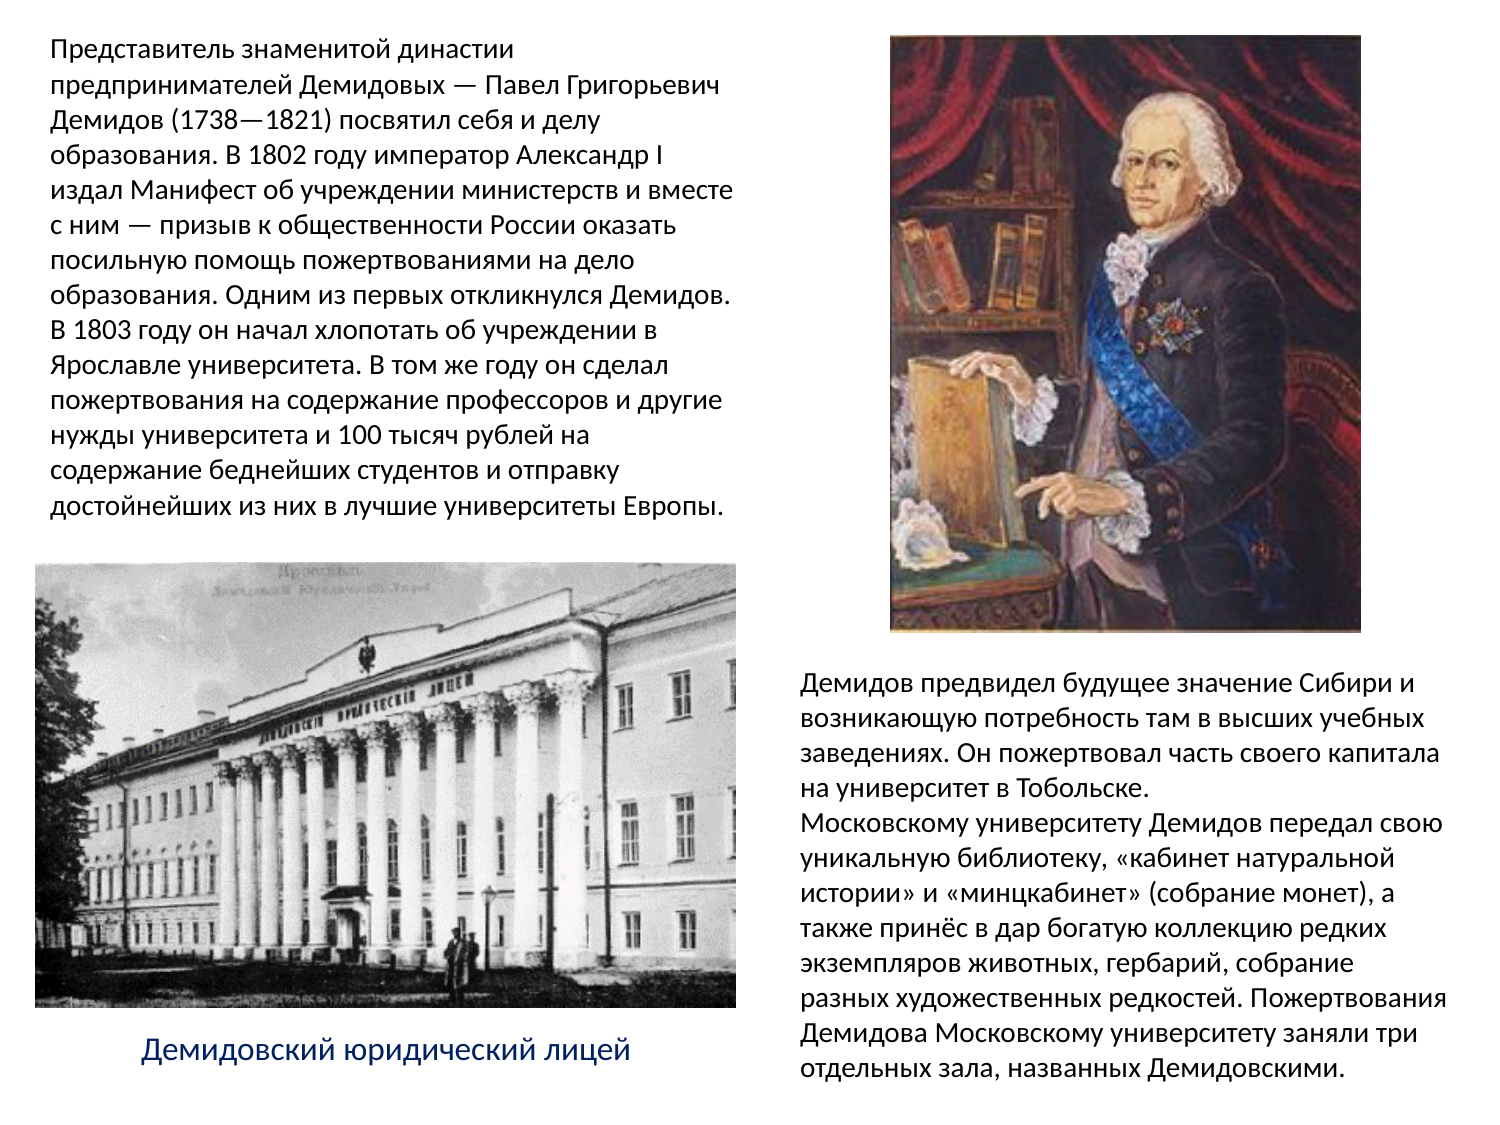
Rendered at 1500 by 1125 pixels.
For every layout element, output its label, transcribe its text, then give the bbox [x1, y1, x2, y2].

text_box Демидов предвидел будущее значение Сибири и возникающую потребность там в высших учебных заведениях. Он пожертвовал часть своего капитала на университет в Тобольске. Московскому университету Демидов передал свою уникальную библиотеку, «кабинет натуральной истории» и «минцкабинет» (собрание монет), а также принёс в дар богатую коллекцию редких экземпляров животных, гербарий, собрание разных художественных редкостей. Пожертвования Демидова Московскому университету заняли три отдельных зала, названных Демидовскими. [785, 656, 1465, 1091]
list Представитель знаменитой династии предпринимателей Демидовых — Павел Григорьевич Демидов (1738—1821) посвятил себя и делу образования. В 1802 году император Александр I издал Манифест об учреждении министерств и вместе с ним — призыв к общественности России оказать посильную помощь пожертвованиями на дело образования. Одним из первых откликнулся Демидов. В 1803 году он начал хлопотать об учреждении в Ярославле университета. В том же году он сделал пожертвования на содержание профессоров и другие нужды университета и 100 тысяч рублей на содержание беднейших студентов и отправку достойнейших из них в лучшие университеты Европы. [35, 0, 750, 551]
text_box Демидовский юридический лицей [35, 1019, 739, 1075]
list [890, 34, 1361, 633]
picture [34, 562, 736, 1009]
